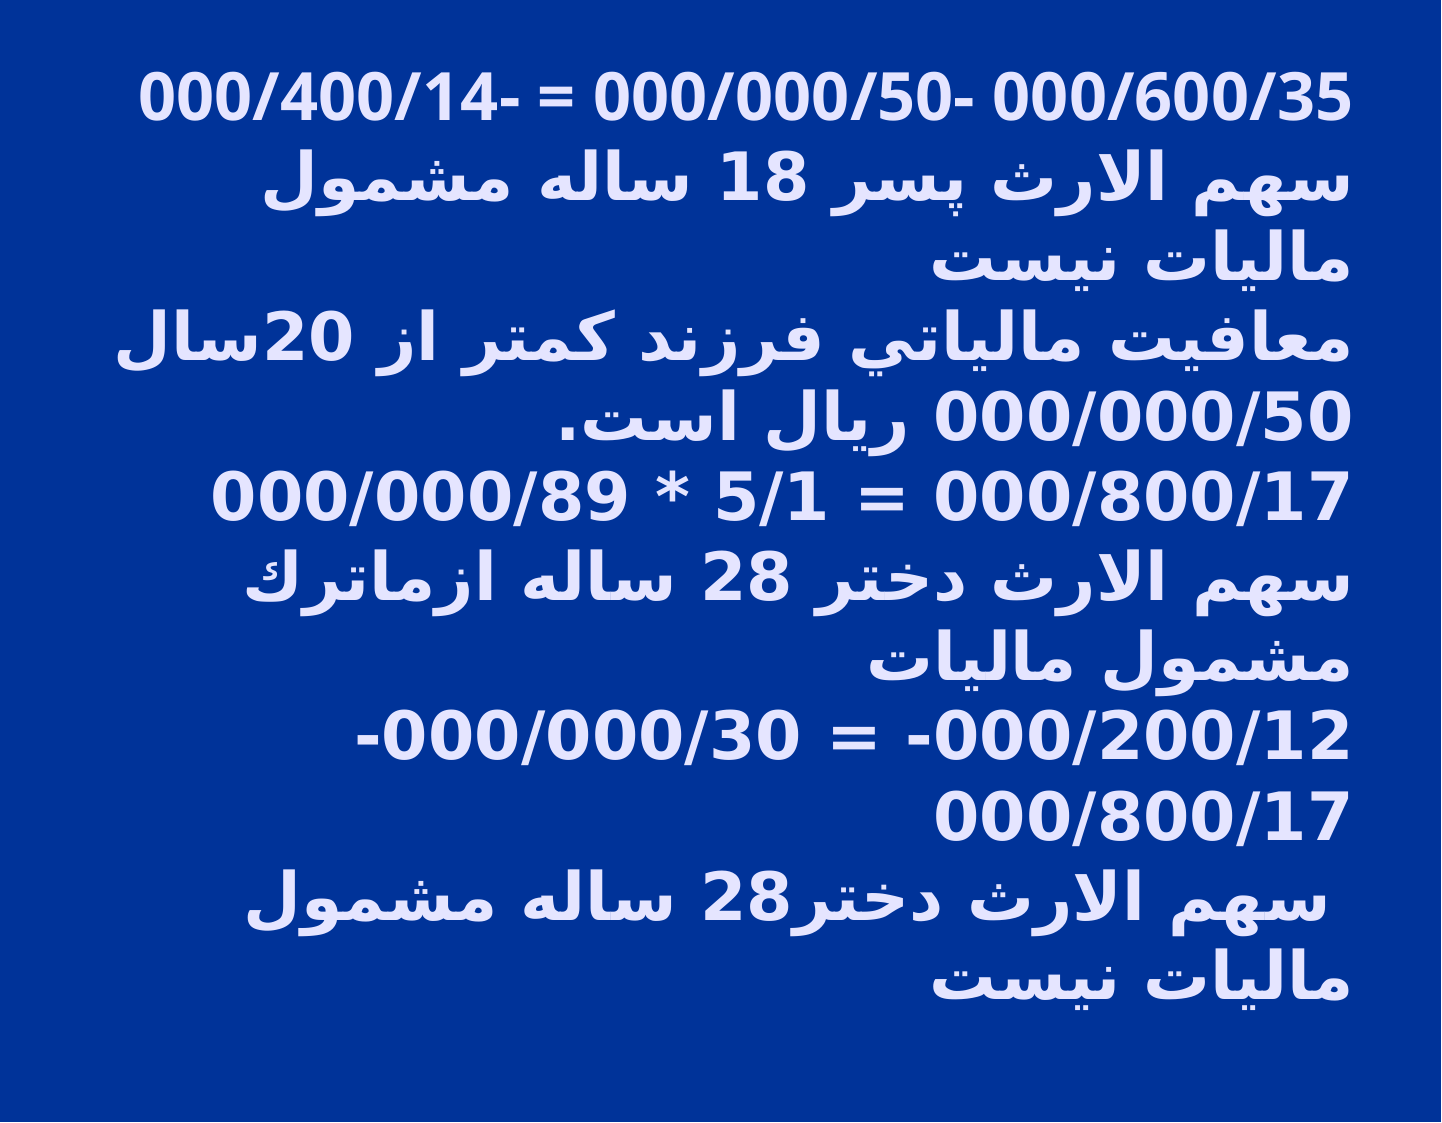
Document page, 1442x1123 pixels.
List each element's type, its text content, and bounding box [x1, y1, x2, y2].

title 000/400/14- = 000/000/50- 000/600/35 سهم الارث پسر 18 ساله مشمول ماليات نيست معافيت مالياتي فرزند كمتر از 20سال 000/000/50 ريال است. 000/800/17 = 5/1 * 000/000/89 سهم الارث دختر 28 ساله ازماترك مشمول ماليات 000/200/12- = 000/000/30- 000/800/17 سهم الارث دختر28 ساله مشمول ماليات نيست [71, 44, 1370, 1023]
